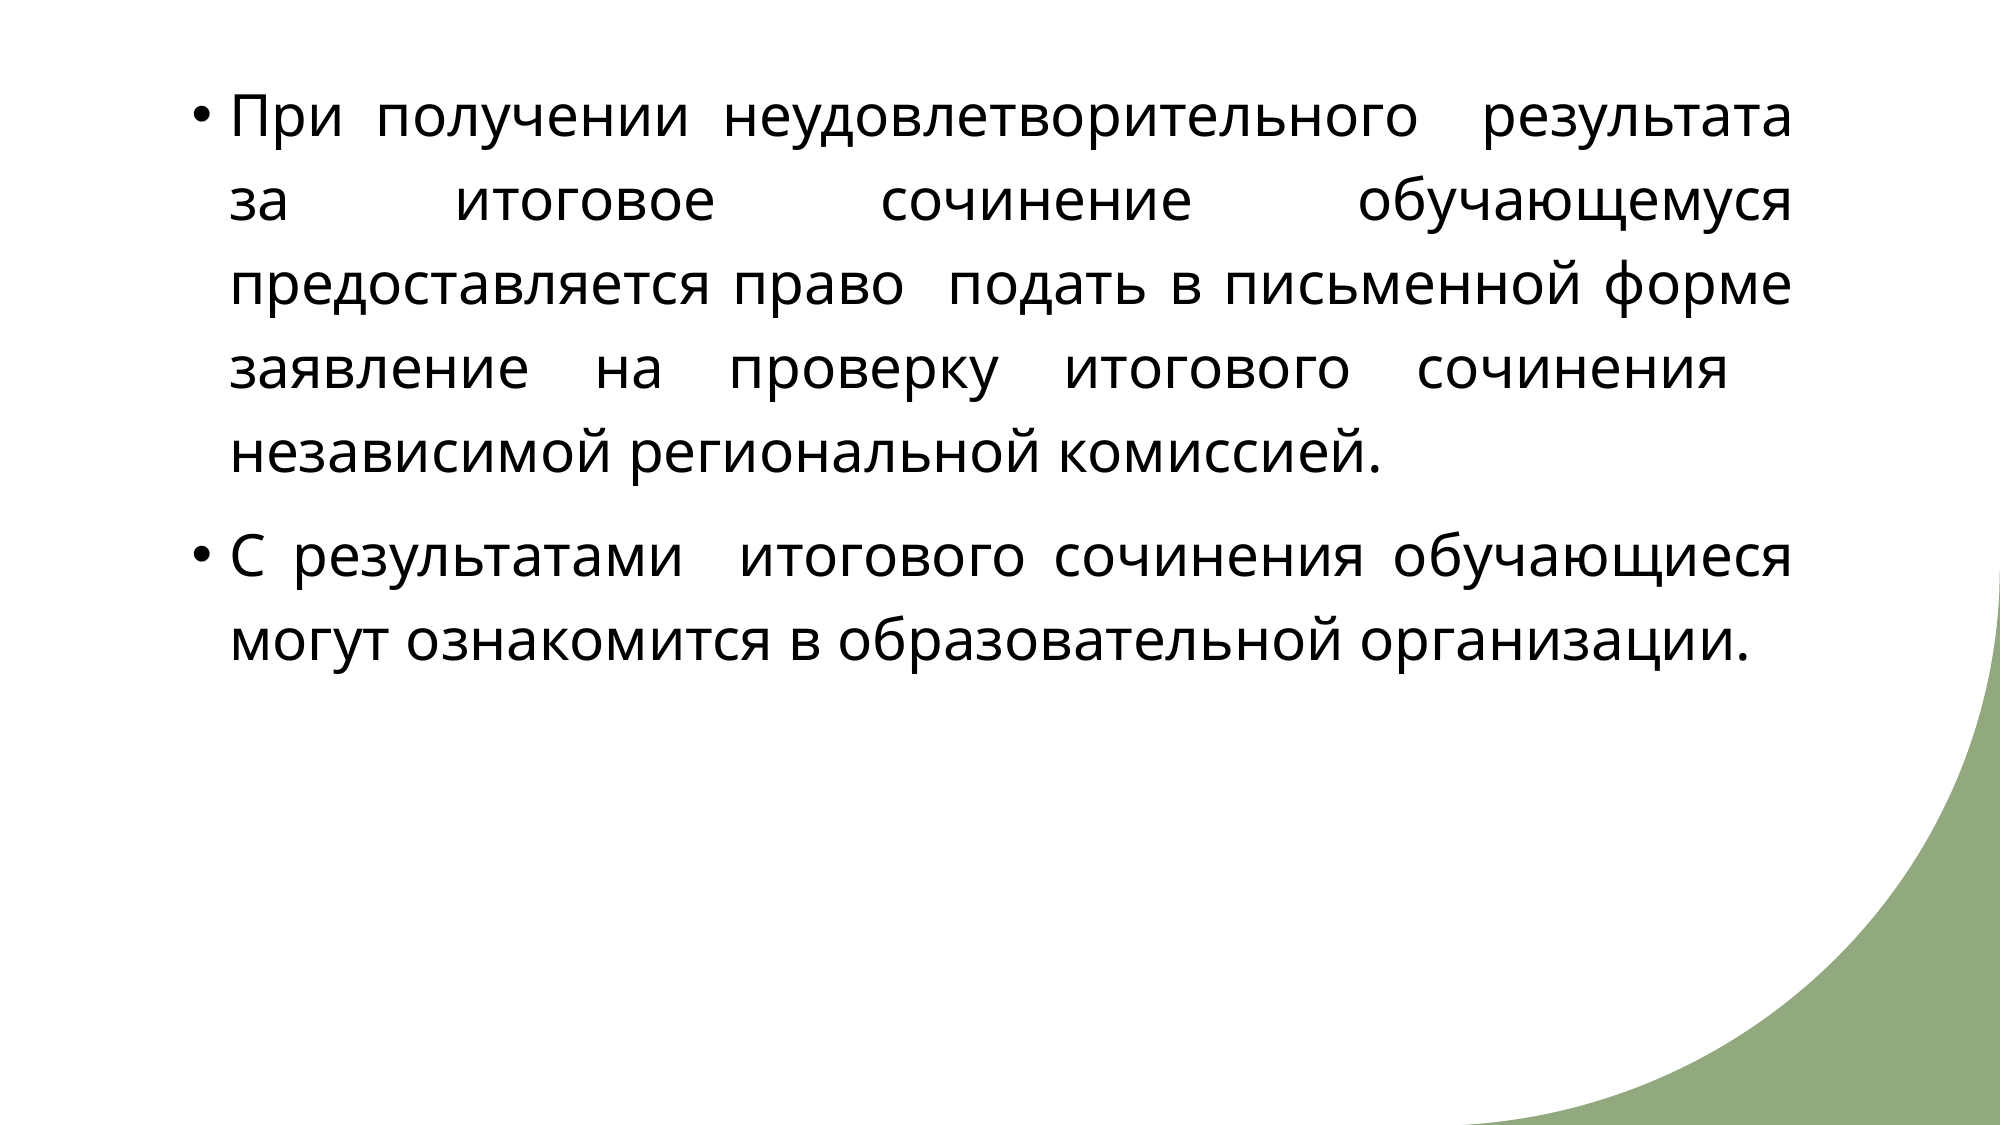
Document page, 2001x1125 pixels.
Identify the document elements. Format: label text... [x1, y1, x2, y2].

list При получении неудовлетворительного результата за итоговое сочинение обучающемуся предоставляется право подать в письменной форме заявление на проверку итогового сочинения независимой региональной комиссией. С результатами итогового сочинения обучающиеся могут ознакомится в образовательной организации. [176, 57, 1809, 975]
